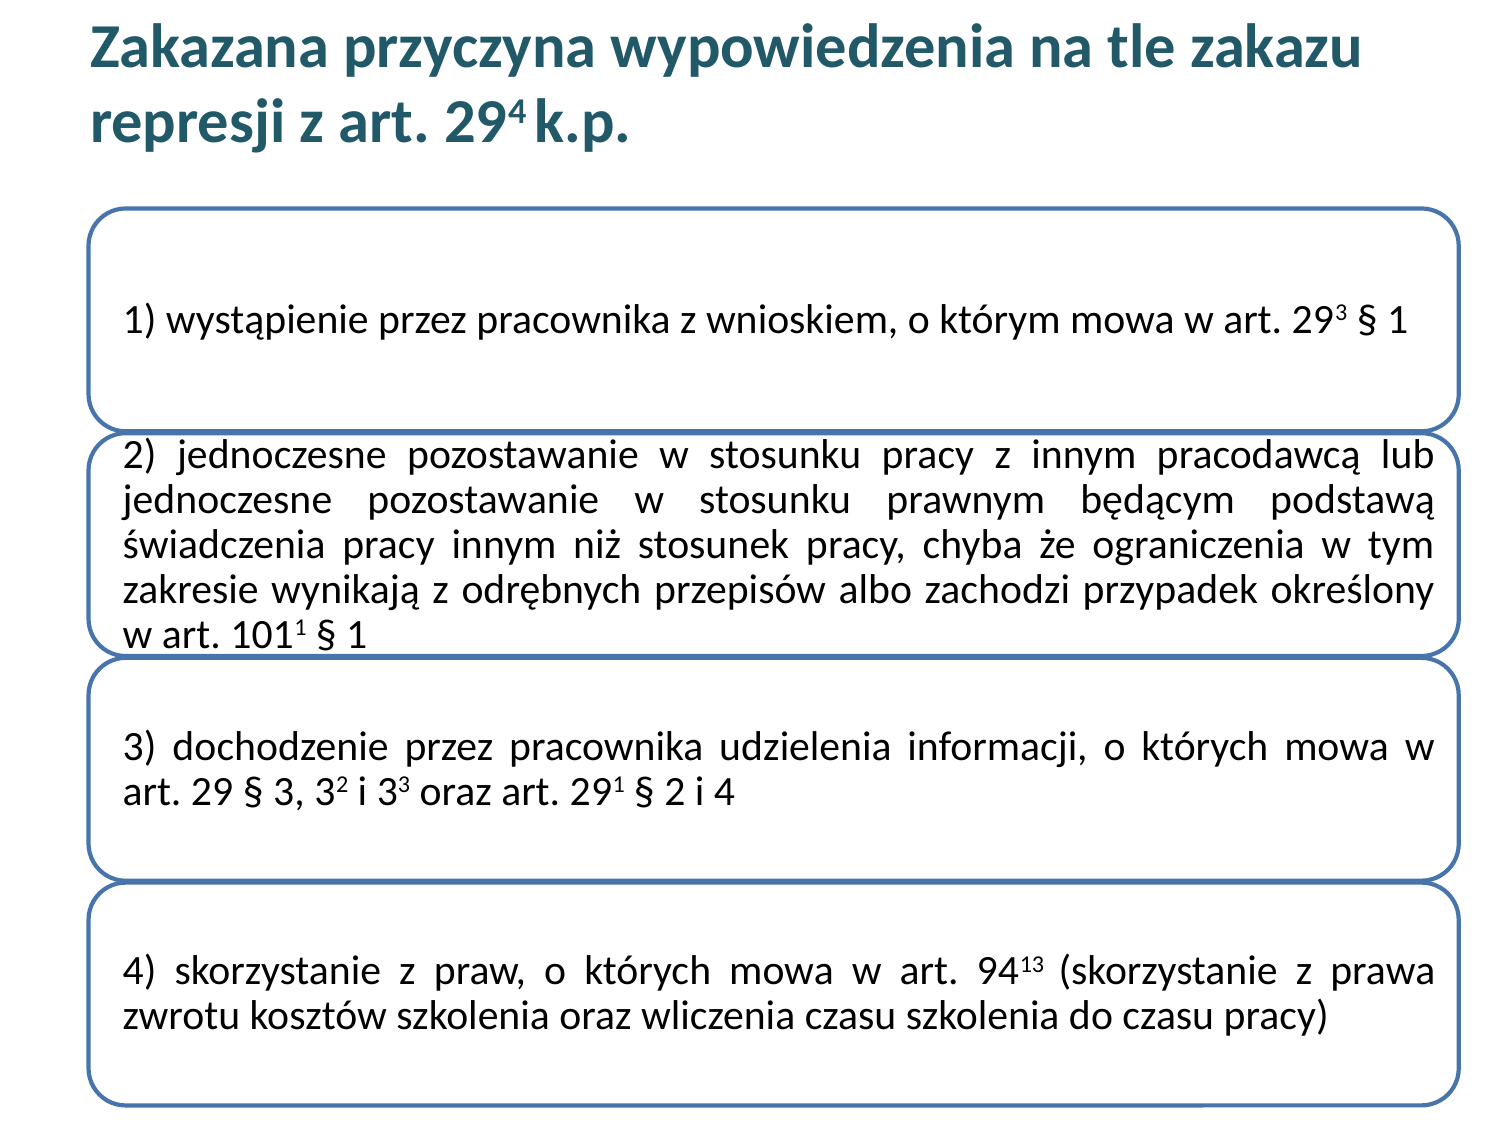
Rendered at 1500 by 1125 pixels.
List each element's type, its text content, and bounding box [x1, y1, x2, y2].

title Zakazana przyczyna wypowiedzenia na tle zakazu represji z art. 294 k.p. [75, 19, 1425, 67]
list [88, 207, 1459, 1107]
